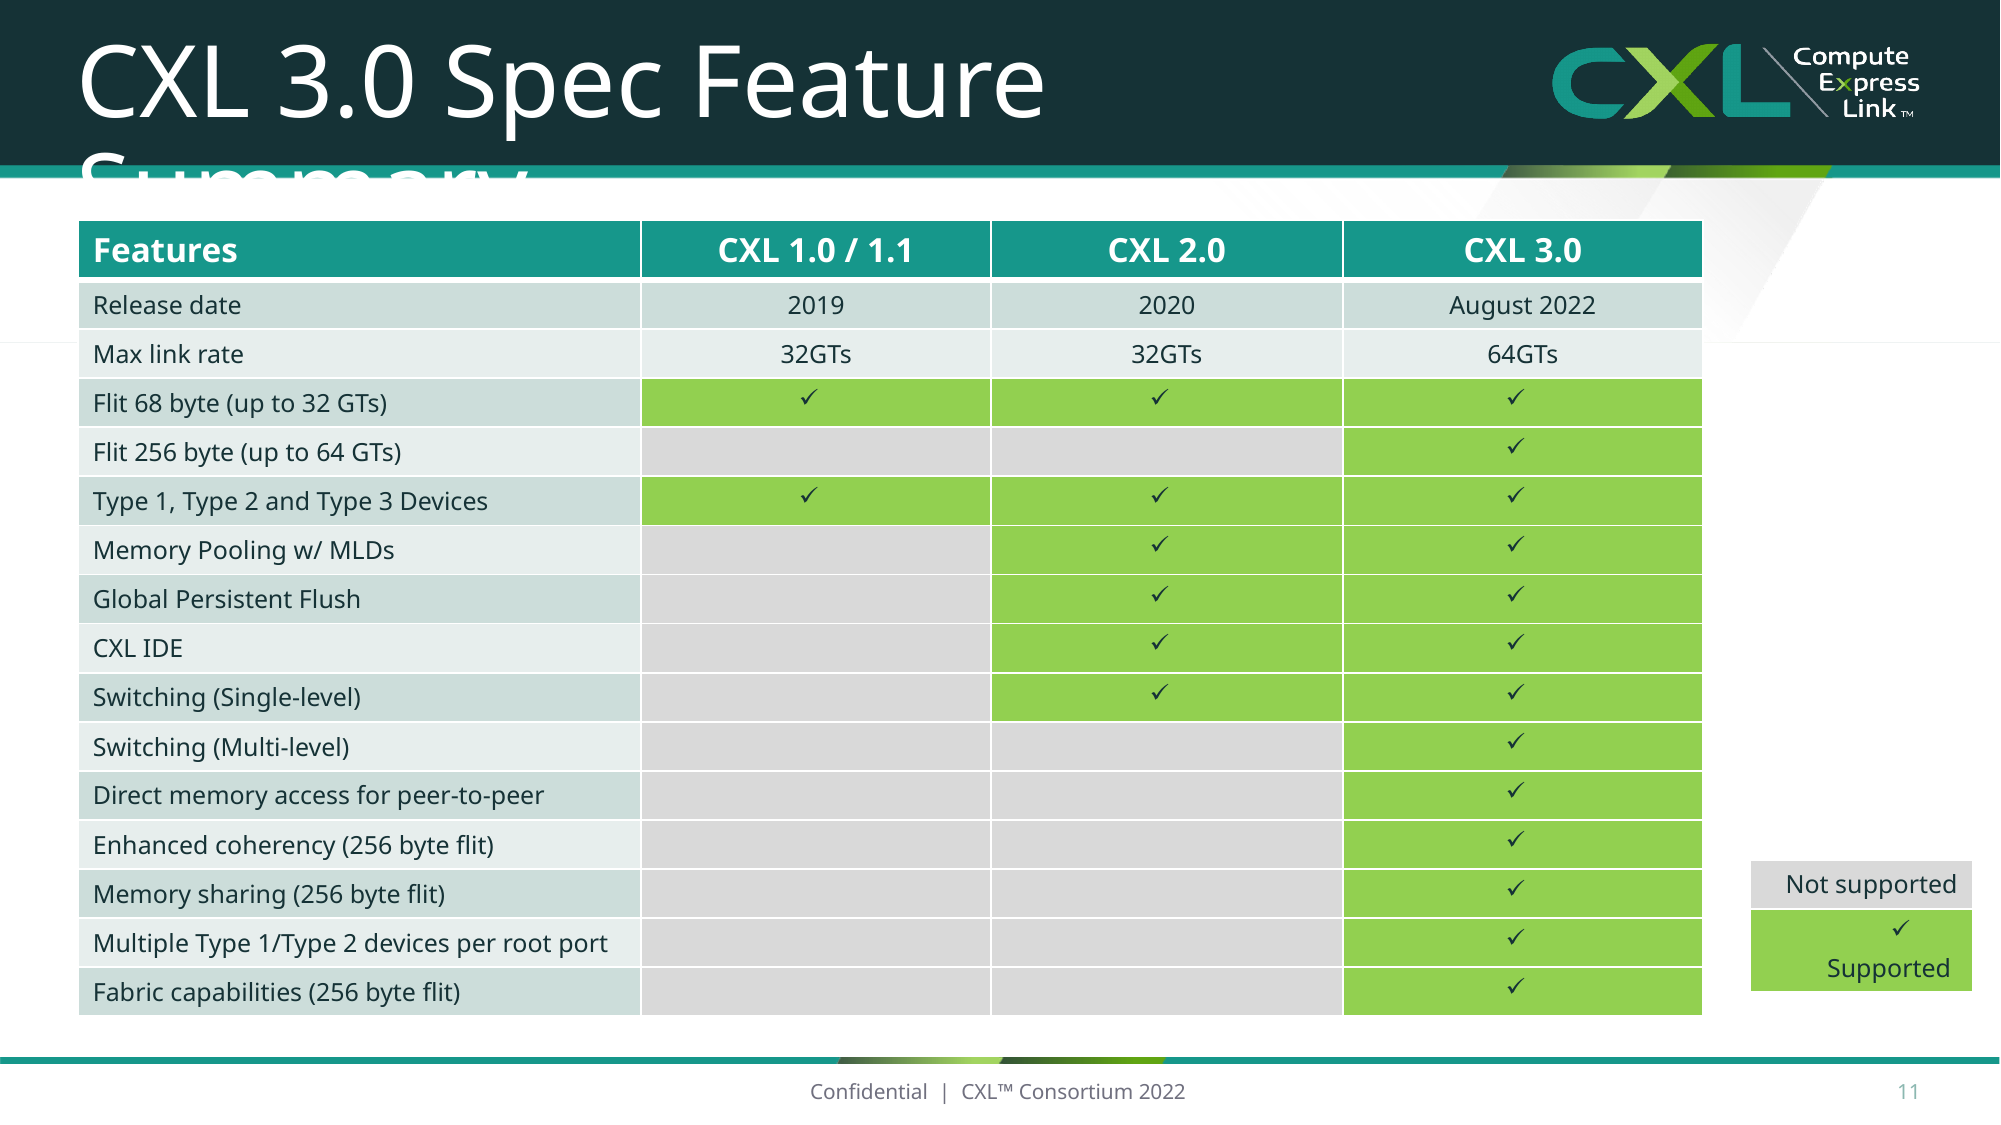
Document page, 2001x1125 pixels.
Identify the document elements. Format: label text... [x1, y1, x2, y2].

table_cell Max link rate [79, 330, 640, 377]
table_cell Global Persistent Flush [79, 575, 640, 623]
table_header CXL 2.0 [992, 221, 1342, 277]
table_cell [642, 723, 990, 770]
table_cell [992, 624, 1342, 672]
table_cell [992, 379, 1342, 426]
table_cell [642, 821, 990, 868]
table_cell [642, 870, 990, 917]
table_cell Supported [1751, 910, 1972, 991]
table_cell [992, 919, 1342, 966]
table_header CXL 3.0 [1344, 221, 1702, 277]
table_cell [1344, 624, 1702, 672]
table_cell CXL IDE [79, 624, 640, 672]
table_cell [1344, 575, 1702, 623]
table_cell [992, 772, 1342, 819]
table_cell Flit 256 byte (up to 64 GTs) [79, 428, 640, 475]
table_cell Memory Pooling w/ MLDs [79, 526, 640, 574]
table_cell [992, 821, 1342, 868]
table_cell [642, 772, 990, 819]
table_cell Direct memory access for peer-to-peer [79, 772, 640, 819]
table_cell [1344, 674, 1702, 721]
table_cell Release date [79, 283, 640, 328]
table_cell 32GTs [642, 330, 990, 377]
table_header Features [79, 221, 640, 277]
table_cell Switching (Single-level) [79, 674, 640, 721]
table_cell [1344, 968, 1702, 1015]
table_cell [1344, 477, 1702, 525]
table_cell [1344, 379, 1702, 426]
table_cell [992, 968, 1342, 1015]
picture [0, 1057, 2000, 1064]
table_cell 2019 [642, 283, 990, 328]
table_cell Memory sharing (256 byte flit) [79, 870, 640, 917]
table_cell [642, 526, 990, 574]
table_cell Switching (Multi-level) [79, 723, 640, 770]
table_cell [1344, 526, 1702, 574]
table_cell August 2022 [1344, 283, 1702, 328]
table_cell 32GTs [992, 330, 1342, 377]
picture [0, 165, 2000, 343]
table_cell 64GTs [1344, 330, 1702, 377]
table_cell Multiple Type 1/Type 2 devices per root port [79, 919, 640, 966]
table_cell Flit 68 byte (up to 32 GTs) [79, 379, 640, 426]
table_cell 2020 [992, 283, 1342, 328]
table_cell [1344, 428, 1702, 475]
table_cell [1344, 772, 1702, 819]
table_cell [992, 575, 1342, 623]
table_cell [642, 968, 990, 1015]
table_cell [642, 477, 990, 525]
table_cell [992, 723, 1342, 770]
table_cell [642, 428, 990, 475]
slide_number 11 [1834, 1063, 1936, 1123]
table_cell [992, 526, 1342, 574]
table_cell Fabric capabilities (256 byte flit) [79, 968, 640, 1015]
table_cell [992, 674, 1342, 721]
footer Confidential | CXL™ Consortium 2022 [420, 1073, 1557, 1112]
title CXL 3.0 Spec Feature Summary [61, 23, 1473, 152]
table_header Not supported [1751, 861, 1972, 908]
table_cell [642, 919, 990, 966]
table_cell [992, 477, 1342, 525]
table_cell Type 1, Type 2 and Type 3 Devices [79, 477, 640, 525]
table_cell [642, 674, 990, 721]
table_cell Enhanced coherency (256 byte flit) [79, 821, 640, 868]
table_cell [642, 624, 990, 672]
picture [1541, 27, 1938, 136]
table_cell [1344, 821, 1702, 868]
table_cell [1344, 919, 1702, 966]
table_cell [1344, 723, 1702, 770]
table_cell [992, 428, 1342, 475]
table_header CXL 1.0 / 1.1 [642, 221, 990, 277]
table_cell [1344, 870, 1702, 917]
table_cell [642, 379, 990, 426]
table_cell [642, 575, 990, 623]
table_cell [992, 870, 1342, 917]
